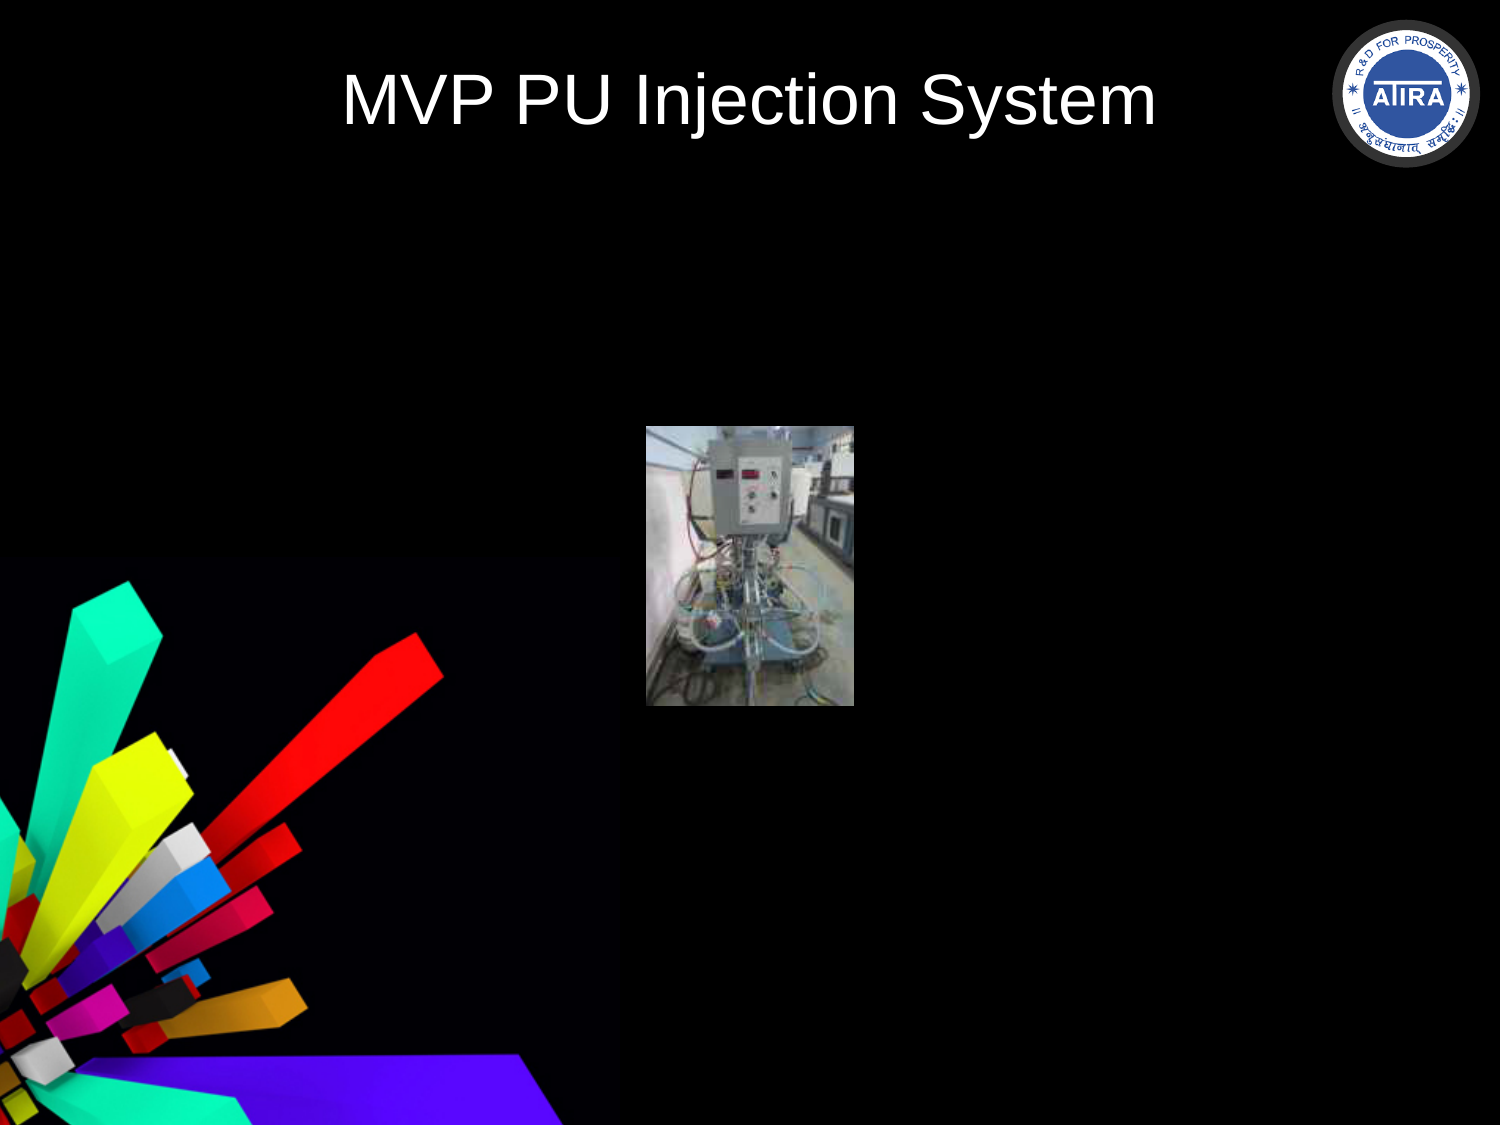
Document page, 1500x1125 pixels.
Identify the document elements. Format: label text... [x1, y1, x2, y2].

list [646, 426, 854, 706]
picture [1337, 24, 1475, 163]
title MVP PU Injection System [75, 45, 1425, 233]
picture [0, 557, 621, 1125]
